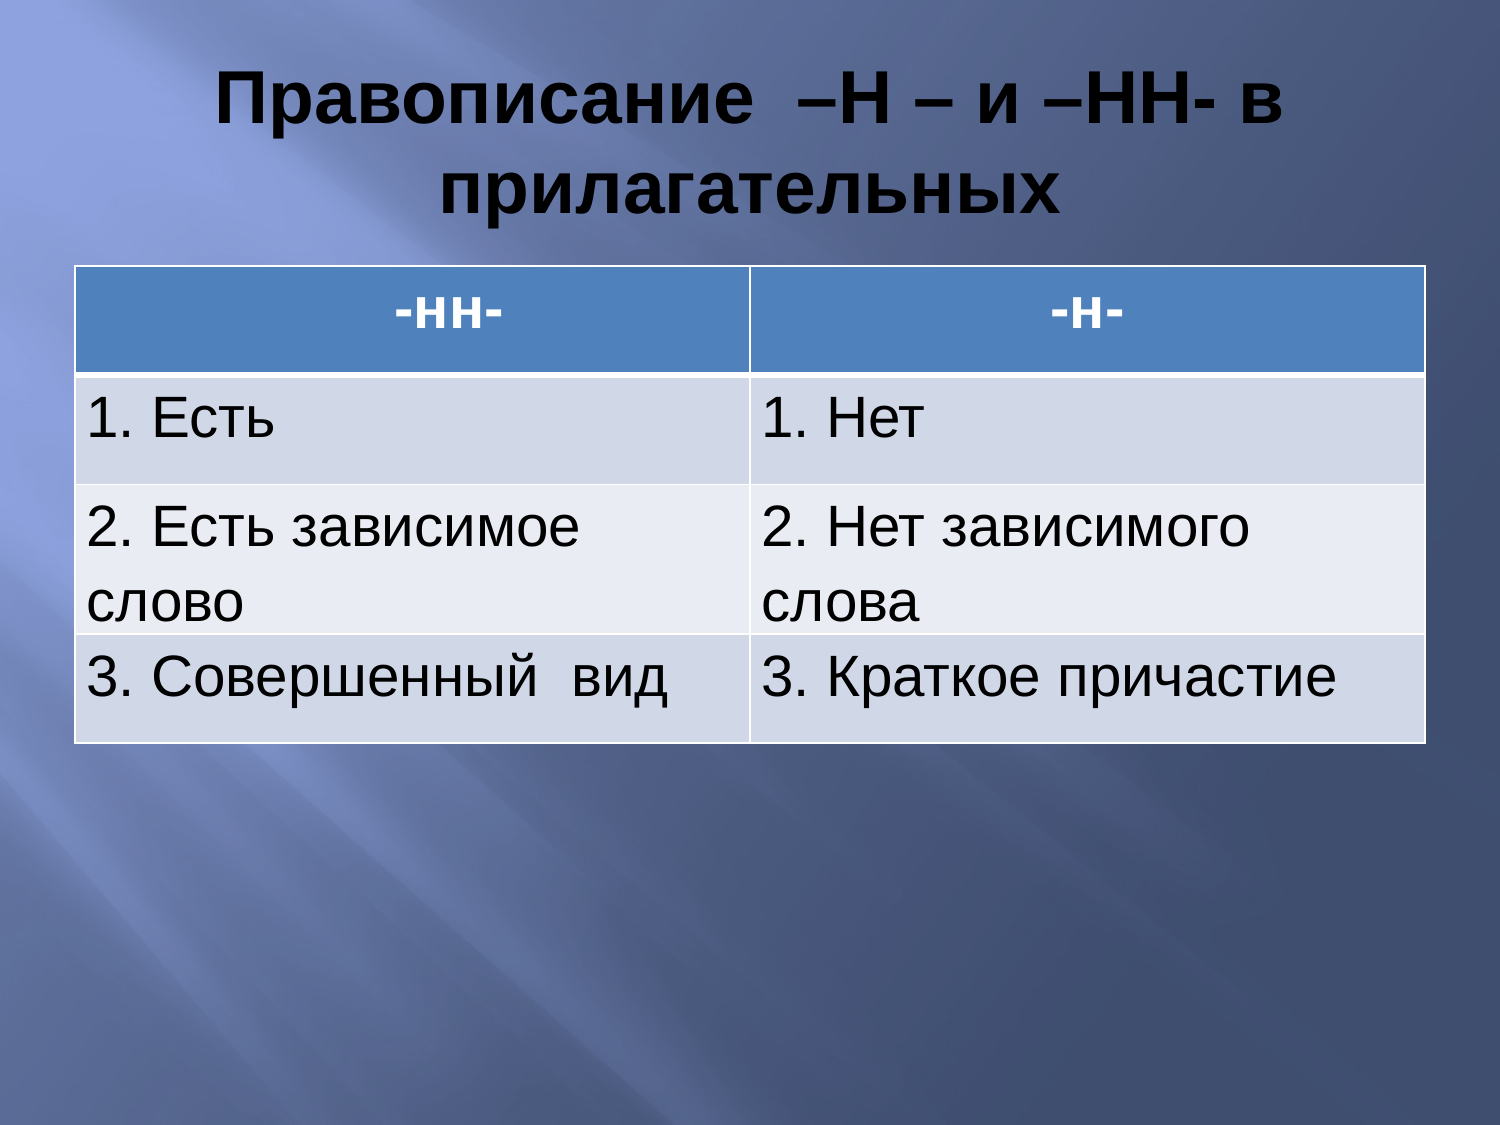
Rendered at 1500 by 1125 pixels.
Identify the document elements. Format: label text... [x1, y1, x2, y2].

table_cell 1. Есть [76, 378, 749, 484]
table_cell 3. Совершенный вид [76, 635, 749, 742]
table_cell 1. Нет [751, 378, 1424, 484]
table_header -н- [751, 267, 1424, 372]
title Правописание –Н – и –НН- в прилагательных [75, 45, 1425, 233]
table_header -нн- [76, 267, 749, 372]
table_cell 2. Нет зависимого слова [751, 485, 1424, 633]
table_cell 2. Есть зависимое слово [76, 485, 749, 633]
table_cell 3. Краткое причастие [751, 635, 1424, 742]
